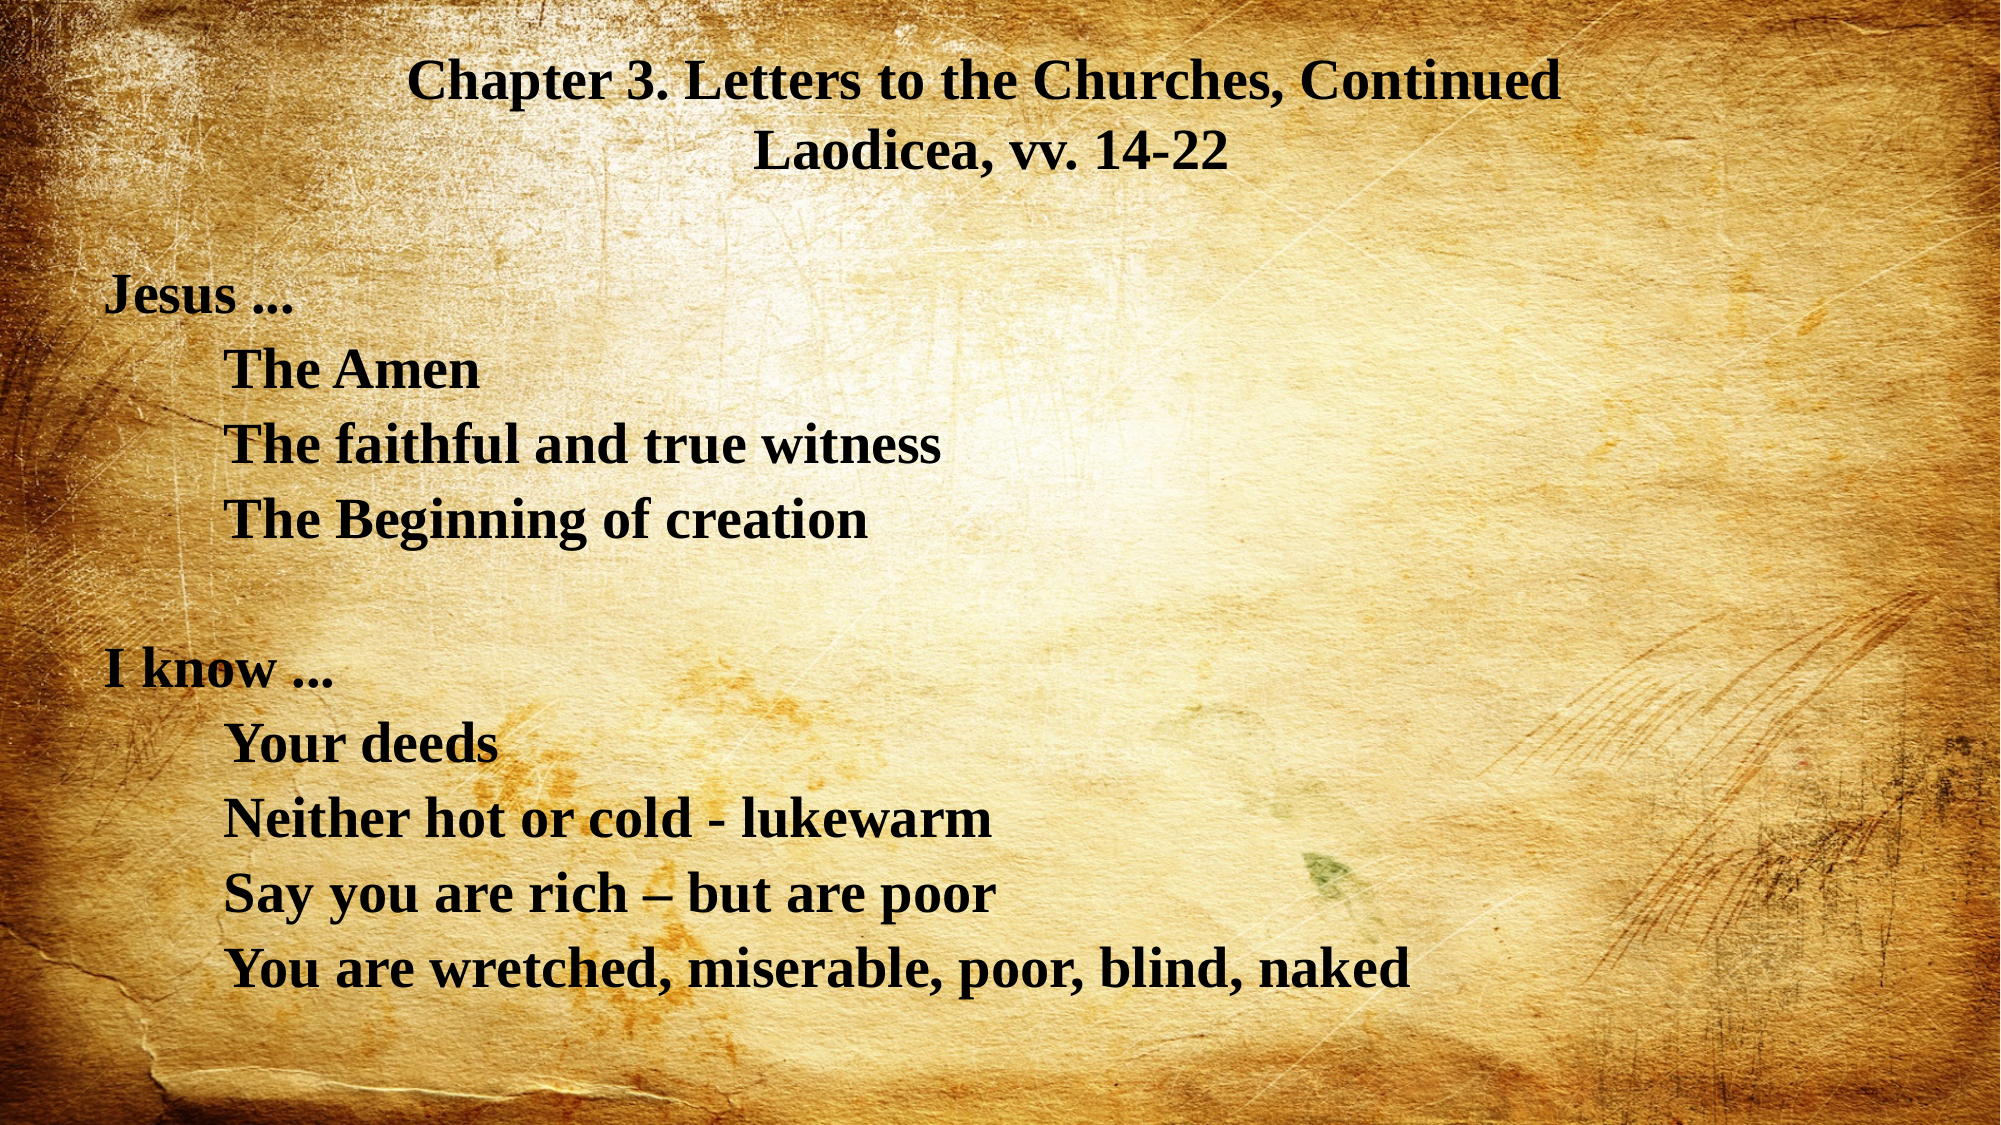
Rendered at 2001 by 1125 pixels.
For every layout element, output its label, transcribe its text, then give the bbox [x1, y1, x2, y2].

text_box Chapter 3. Letters to the Churches, Continued Laodicea, vv. 14-22 Jesus ... The Amen The faithful and true witness The Beginning of creation I know ... Your deeds Neither hot or cold - lukewarm Say you are rich – but are poor You are wretched, miserable, poor, blind, naked [59, 33, 1895, 1077]
picture [0, 0, 2001, 1125]
